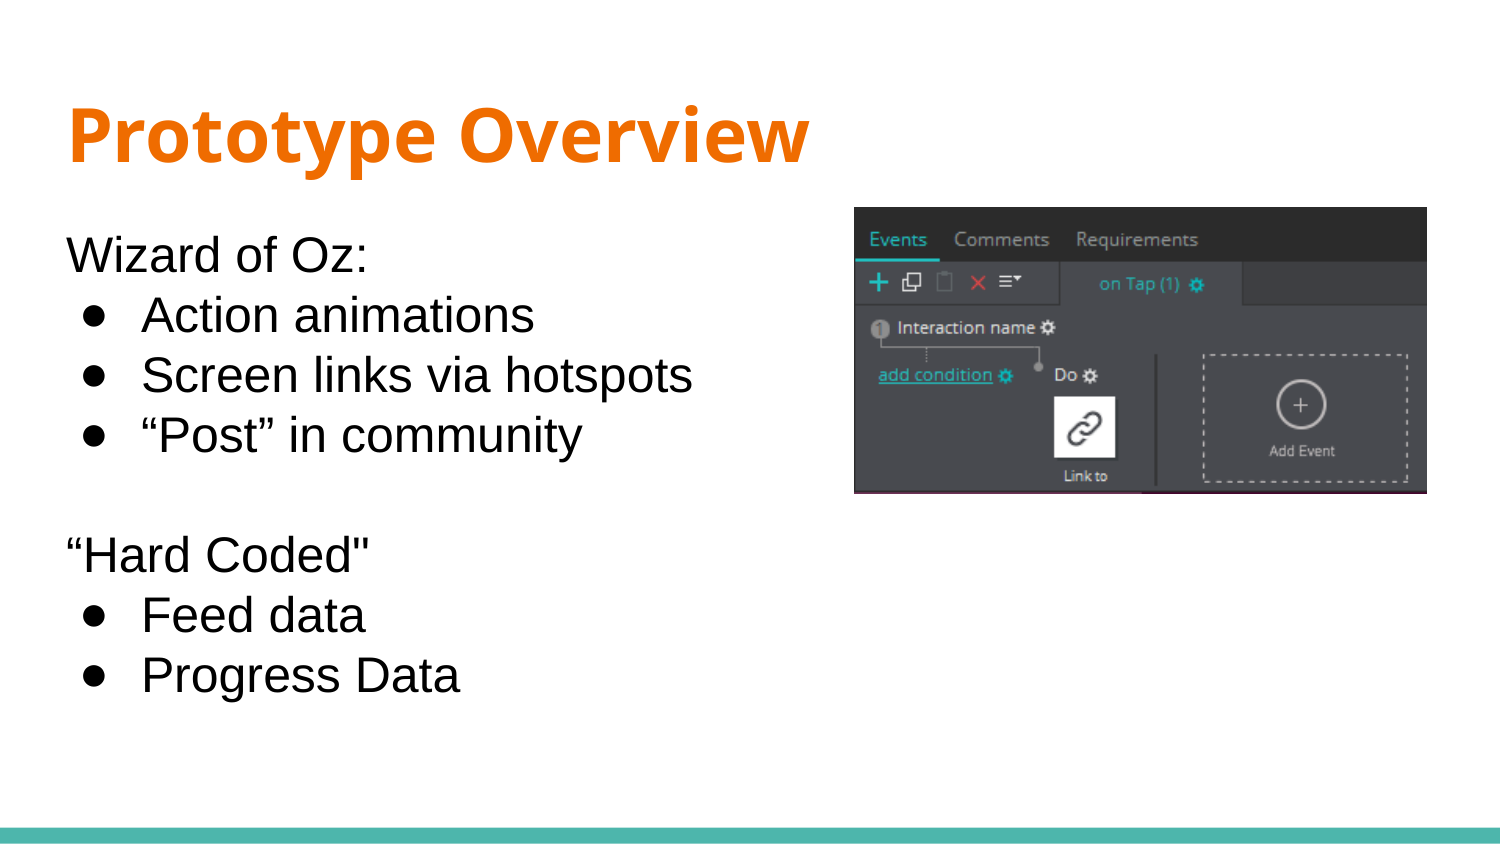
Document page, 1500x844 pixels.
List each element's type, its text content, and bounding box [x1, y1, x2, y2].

picture [853, 207, 1427, 494]
title Prototype Overview [51, 72, 1449, 189]
list Wizard of Oz: Action animations Screen links via hotspots “Post” in community “Hard Coded" Feed data Progress Data [51, 207, 1449, 750]
